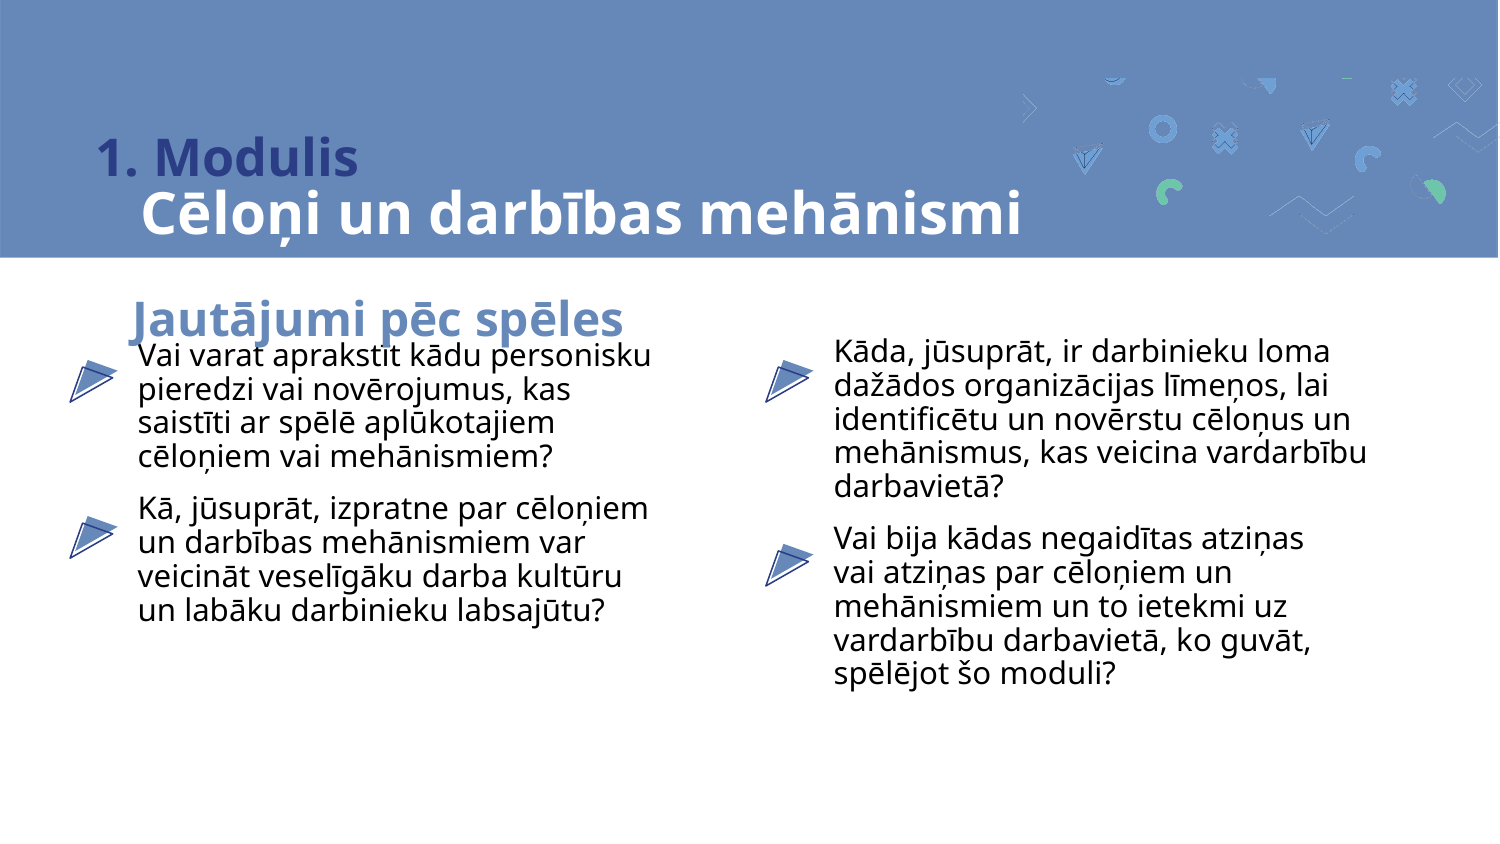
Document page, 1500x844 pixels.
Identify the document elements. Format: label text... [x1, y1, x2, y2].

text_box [69, 515, 118, 569]
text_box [765, 543, 814, 597]
text_box Jautājumi pēc spēles [117, 267, 1088, 361]
text_box Kāda, jūsuprāt, ir darbinieku loma dažādos organizācijas līmeņos, lai identificētu un novērstu cēloņus un mehānismus, kas veicina vardarbību darbavietā? Vai bija kādas negaidītas atziņas vai atziņas par cēloņiem un mehānismiem un to ietekmi uz vardarbību darbavietā, ko guvāt, spēlējot šo moduli? [818, 320, 1415, 707]
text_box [765, 359, 814, 413]
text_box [69, 359, 118, 413]
text_box Vai varat aprakstīt kādu personisku pieredzi vai novērojumus, kas saistīti ar spēlē aplūkotajiem cēloņiem vai mehānismiem? Kā, jūsuprāt, izpratne par cēloņiem un darbības mehānismiem var veicināt veselīgāku darba kultūru un labāku darbinieku labsajūtu? [122, 361, 671, 696]
picture [0, 0, 1500, 259]
